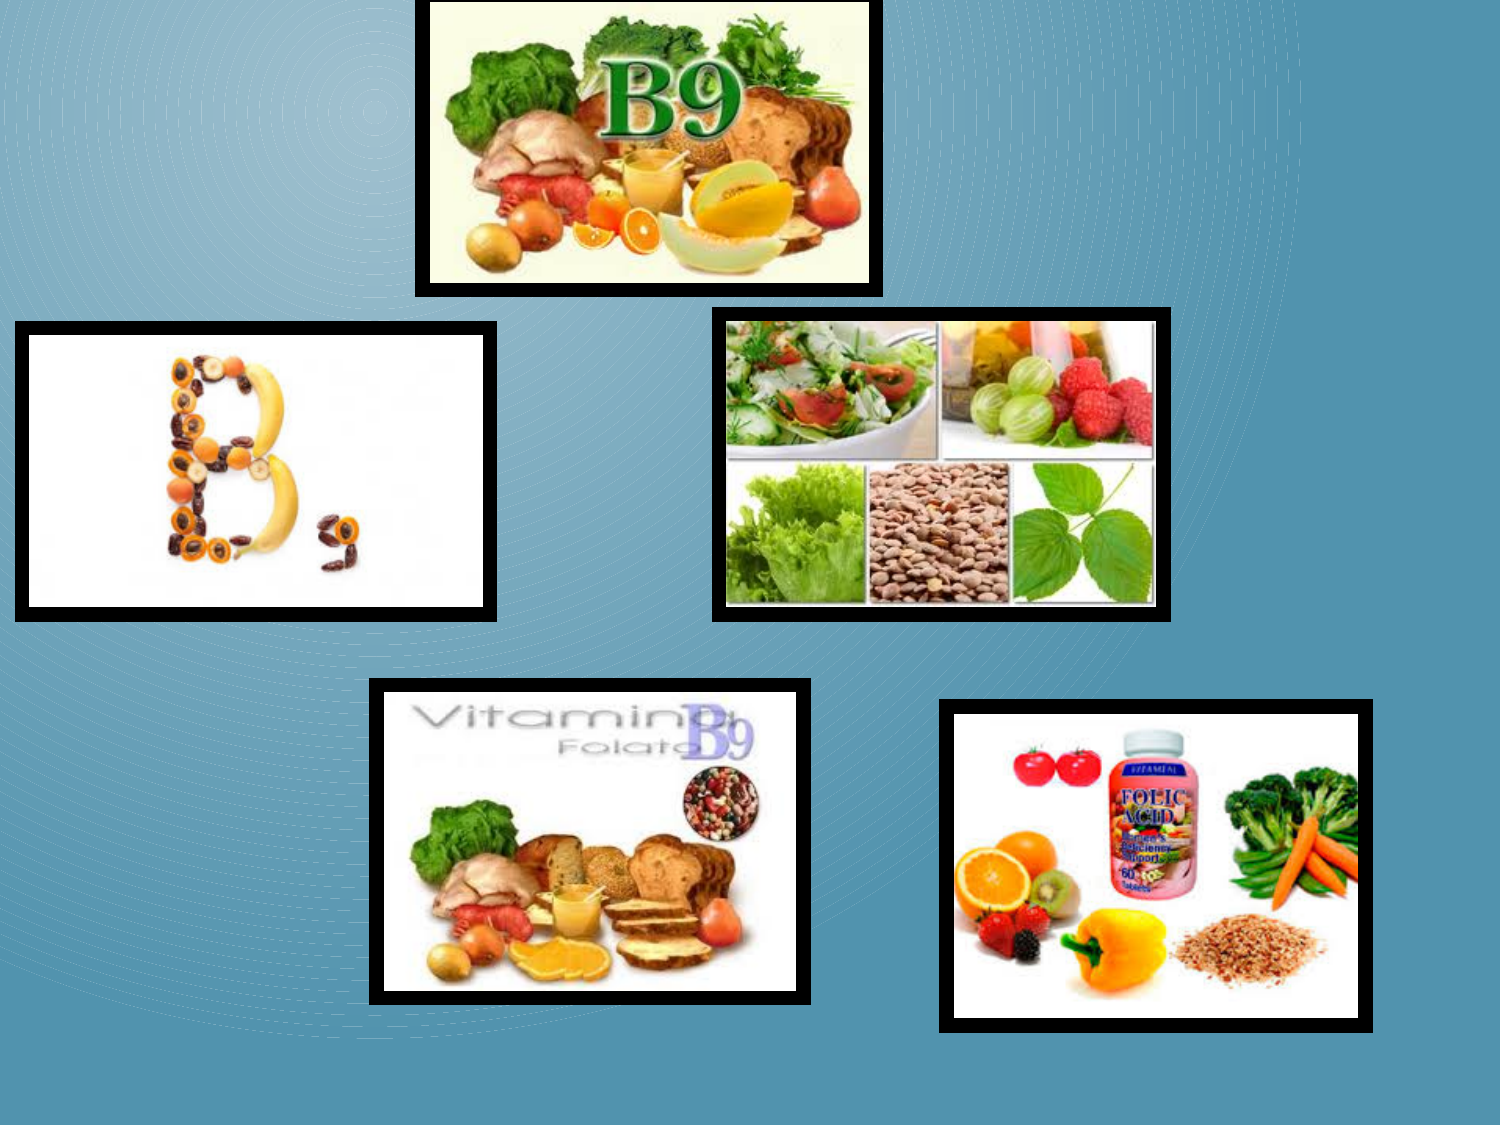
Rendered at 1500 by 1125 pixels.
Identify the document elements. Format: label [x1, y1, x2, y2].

picture [29, 334, 483, 608]
picture [383, 692, 797, 992]
picture [953, 713, 1359, 1019]
picture [429, 1, 869, 284]
picture [726, 320, 1157, 608]
